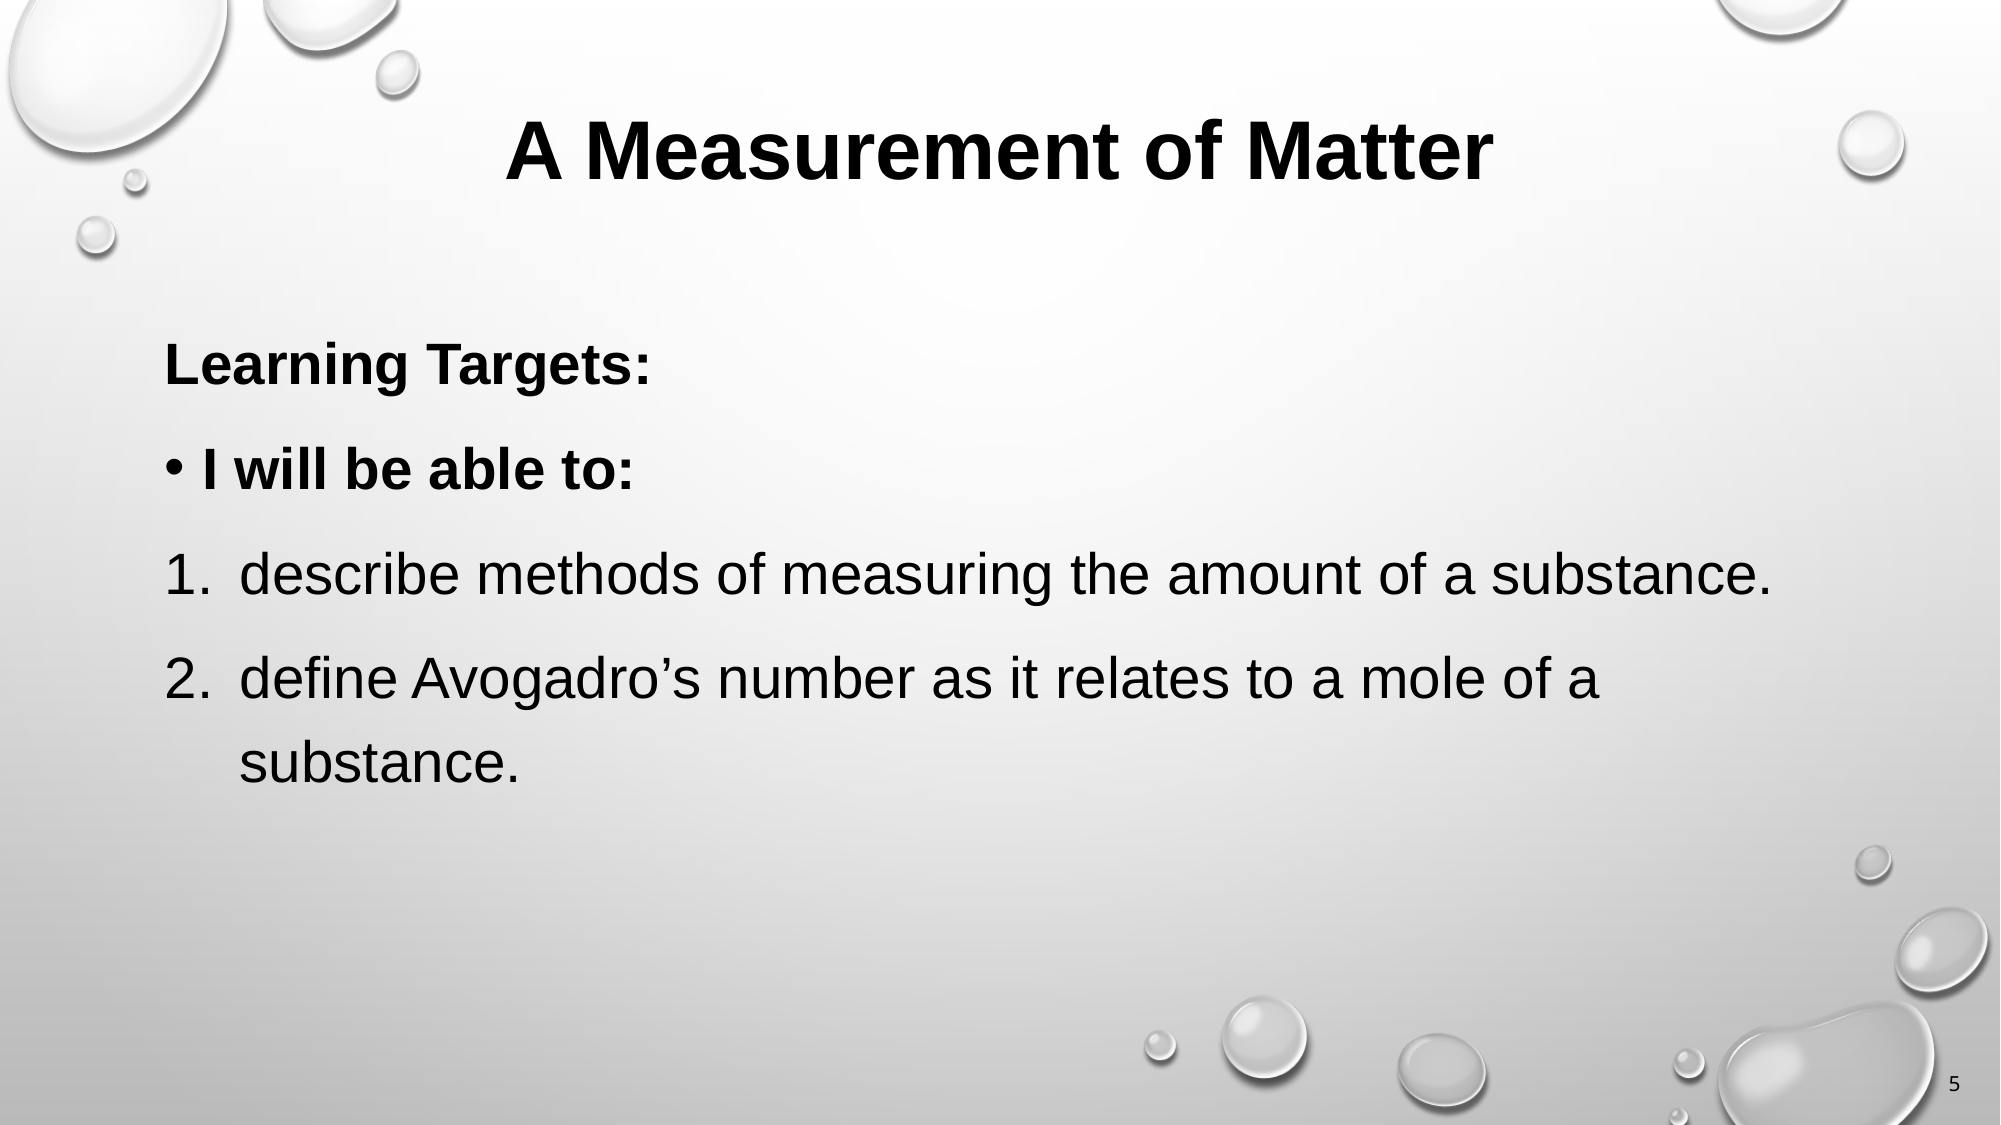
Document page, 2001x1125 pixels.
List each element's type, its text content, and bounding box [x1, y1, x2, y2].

title A Measurement of Matter [149, 101, 1851, 205]
slide_number 5 [1850, 1054, 1976, 1115]
list Learning Targets: I will be able to: describe methods of measuring the amount of a substance. define Avogadro’s number as it relates to a mole of a substance. [149, 305, 1850, 1055]
picture [0, 0, 2000, 1125]
